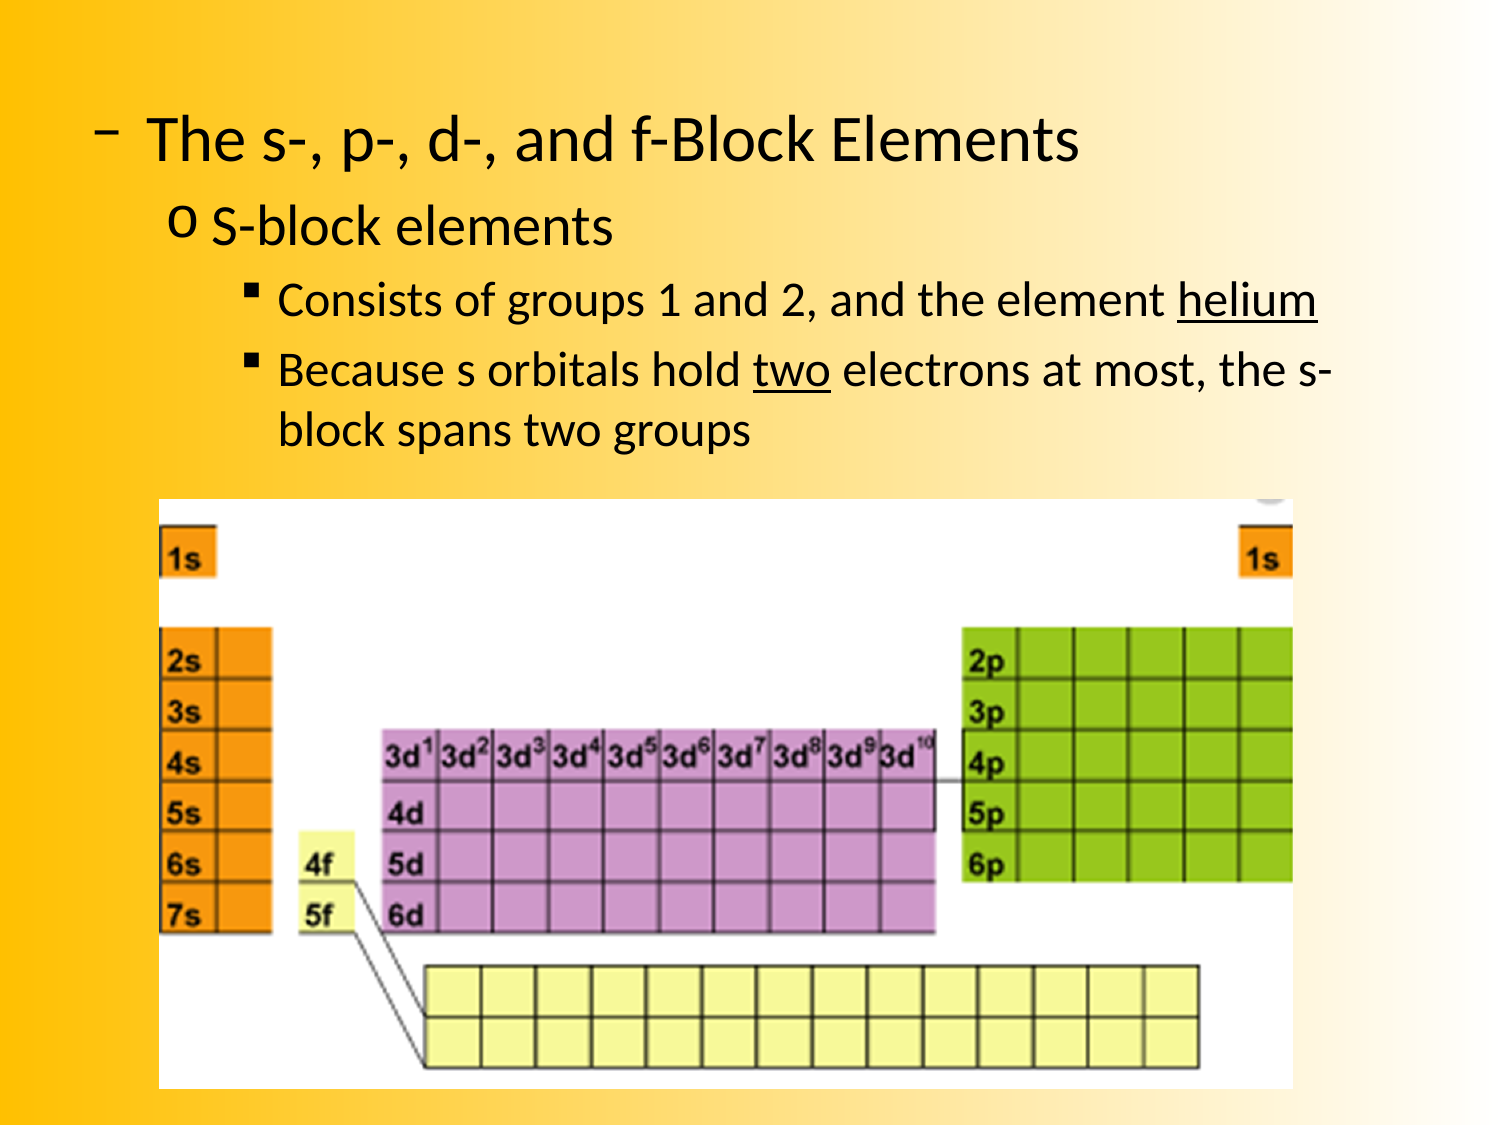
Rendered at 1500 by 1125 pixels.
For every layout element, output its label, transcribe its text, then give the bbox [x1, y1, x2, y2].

picture [159, 499, 1293, 1089]
list The s-, p-, d-, and f-Block Elements S-block elements Consists of groups 1 and 2, and the element helium Because s orbitals hold two electrons at most, the s-block spans two groups [75, 87, 1425, 780]
